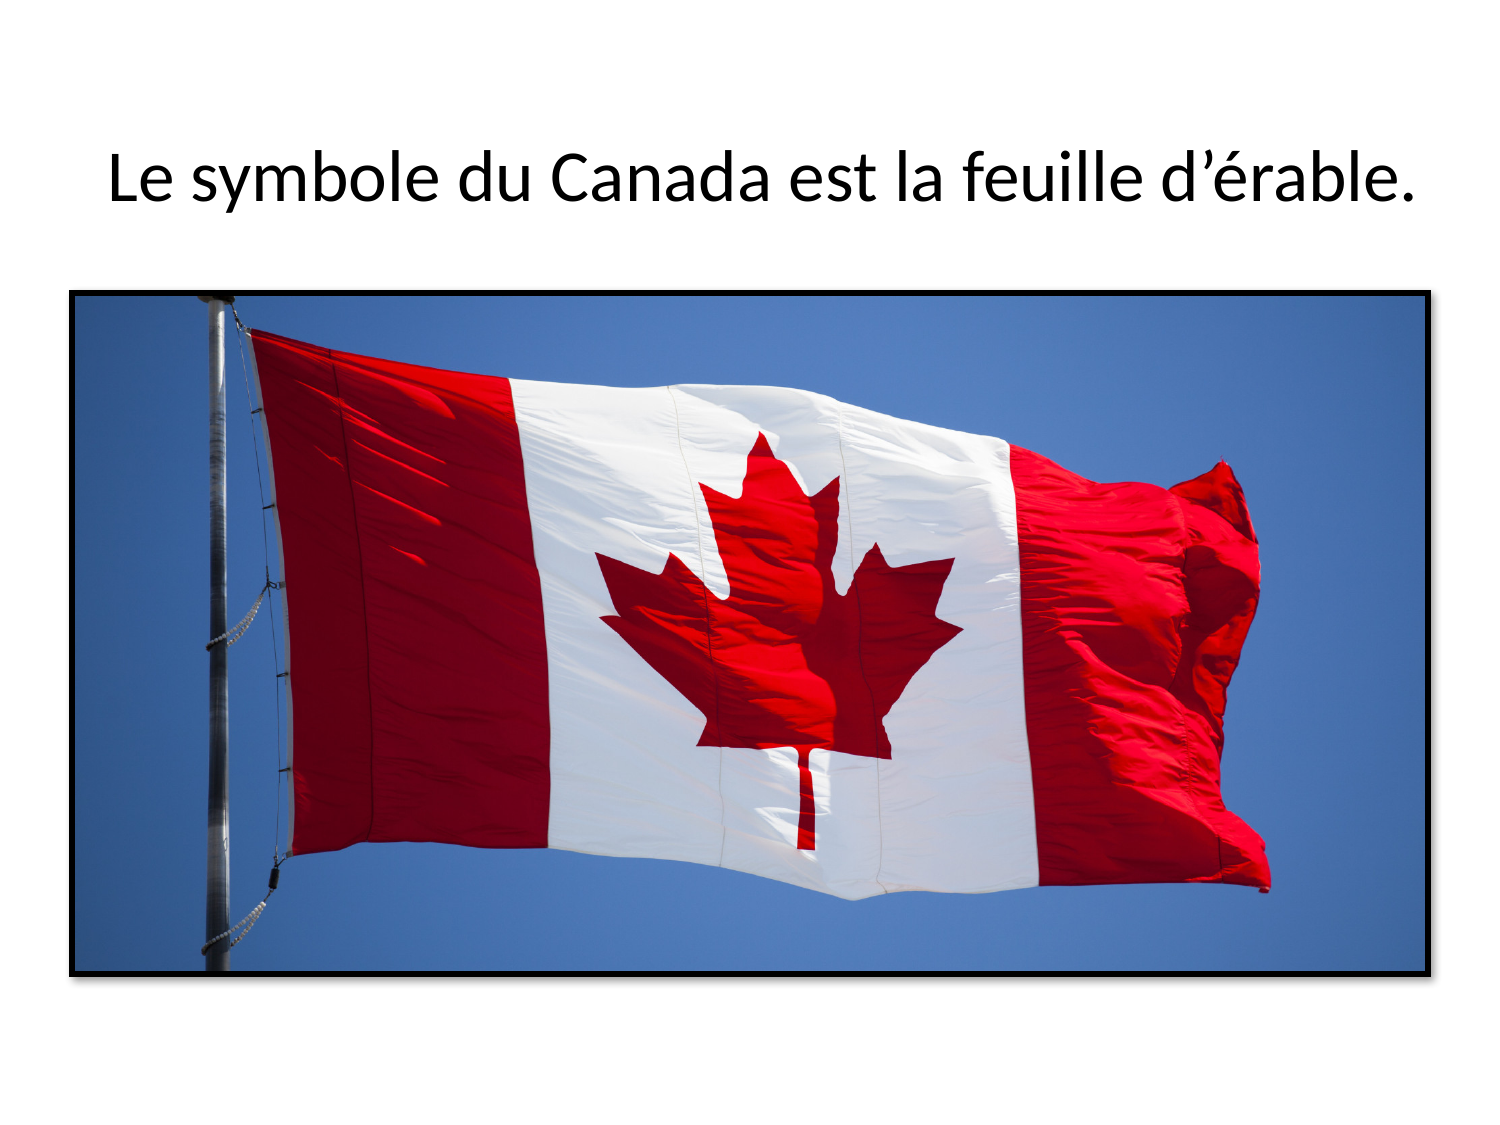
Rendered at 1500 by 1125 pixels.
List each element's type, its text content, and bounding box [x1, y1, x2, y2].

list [74, 295, 1426, 972]
title Le symbole du Canada est la feuille d’érable. [88, 78, 1439, 266]
